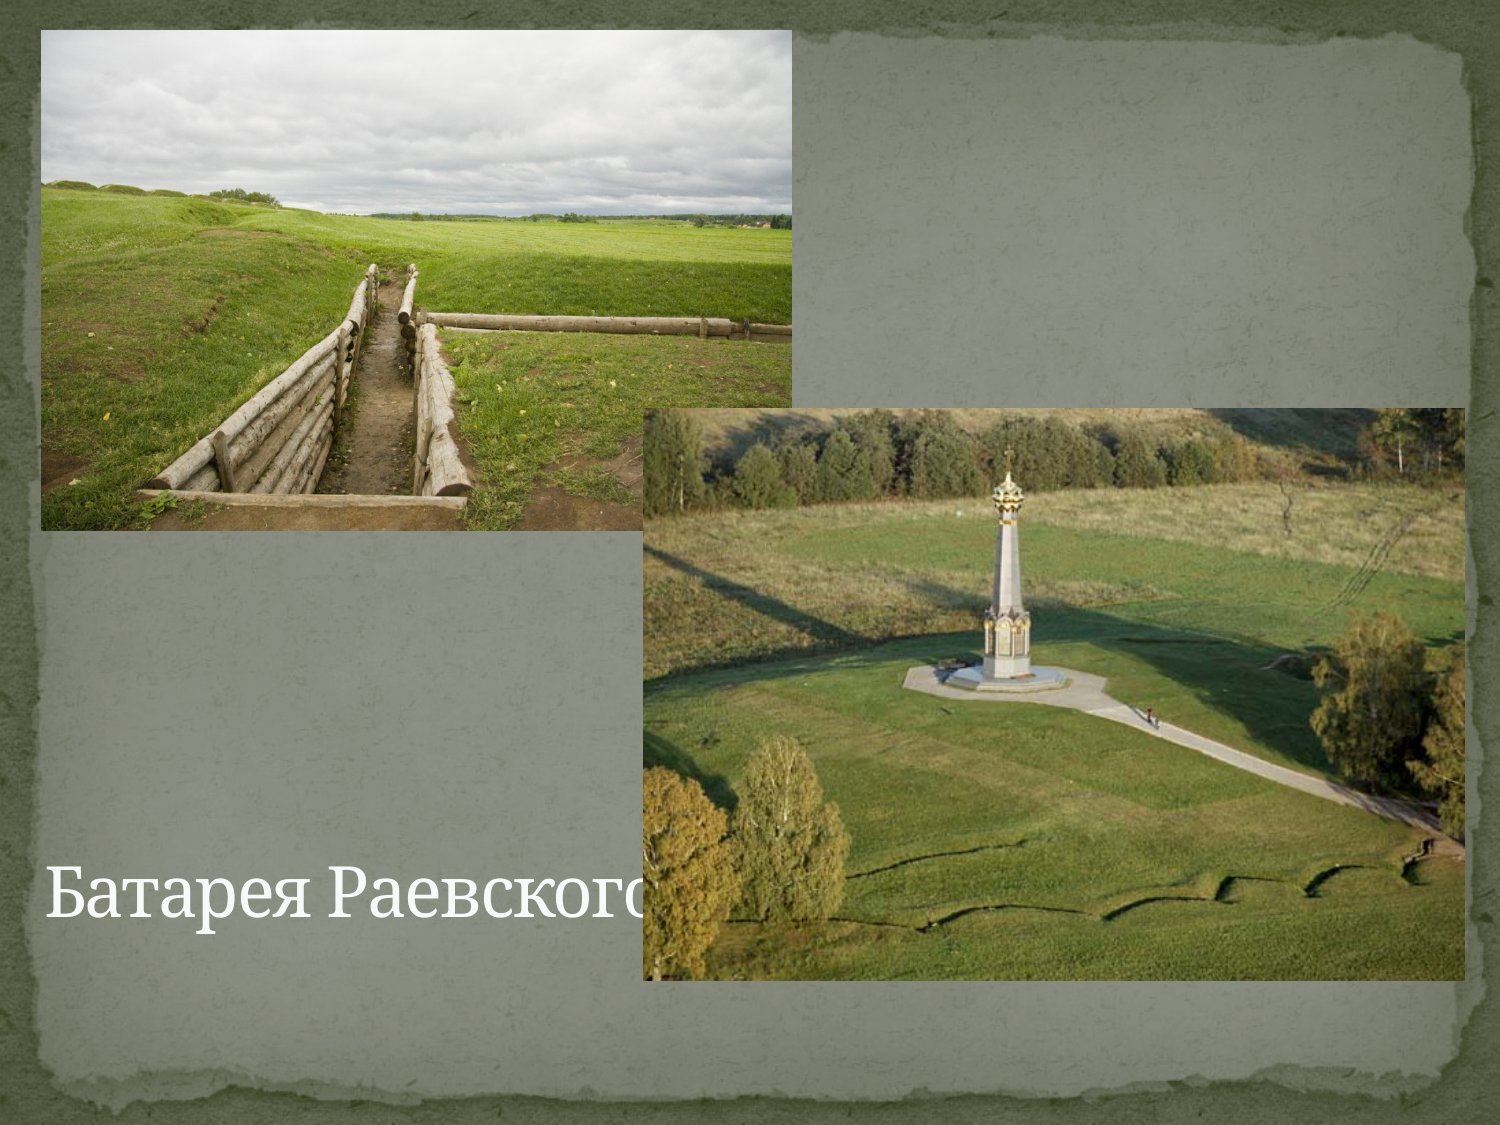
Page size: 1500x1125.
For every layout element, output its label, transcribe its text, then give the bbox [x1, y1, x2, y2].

title Батарея Раевского [29, 739, 633, 940]
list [44, 33, 791, 530]
picture [643, 408, 1465, 981]
